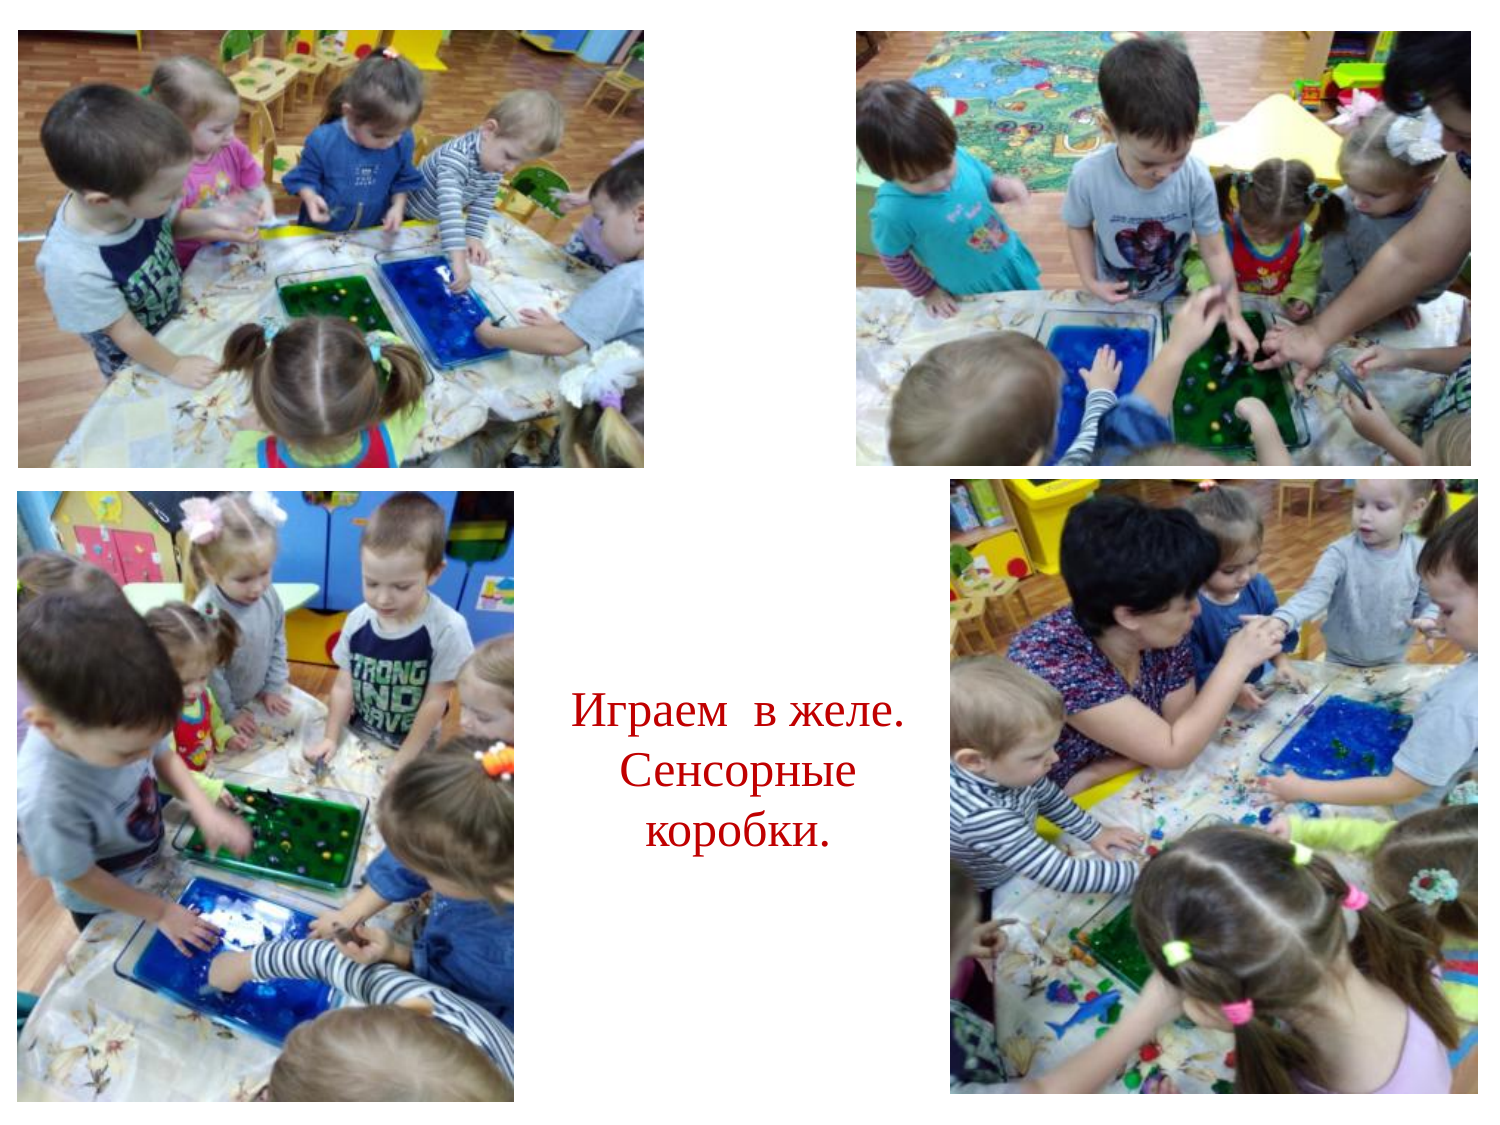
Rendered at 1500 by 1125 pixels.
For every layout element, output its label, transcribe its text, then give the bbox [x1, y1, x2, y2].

picture [950, 479, 1478, 1095]
picture [17, 30, 644, 469]
text_box Играем в желе. Сенсорные коробки. [549, 668, 928, 864]
picture [856, 31, 1471, 466]
picture [17, 491, 514, 1102]
